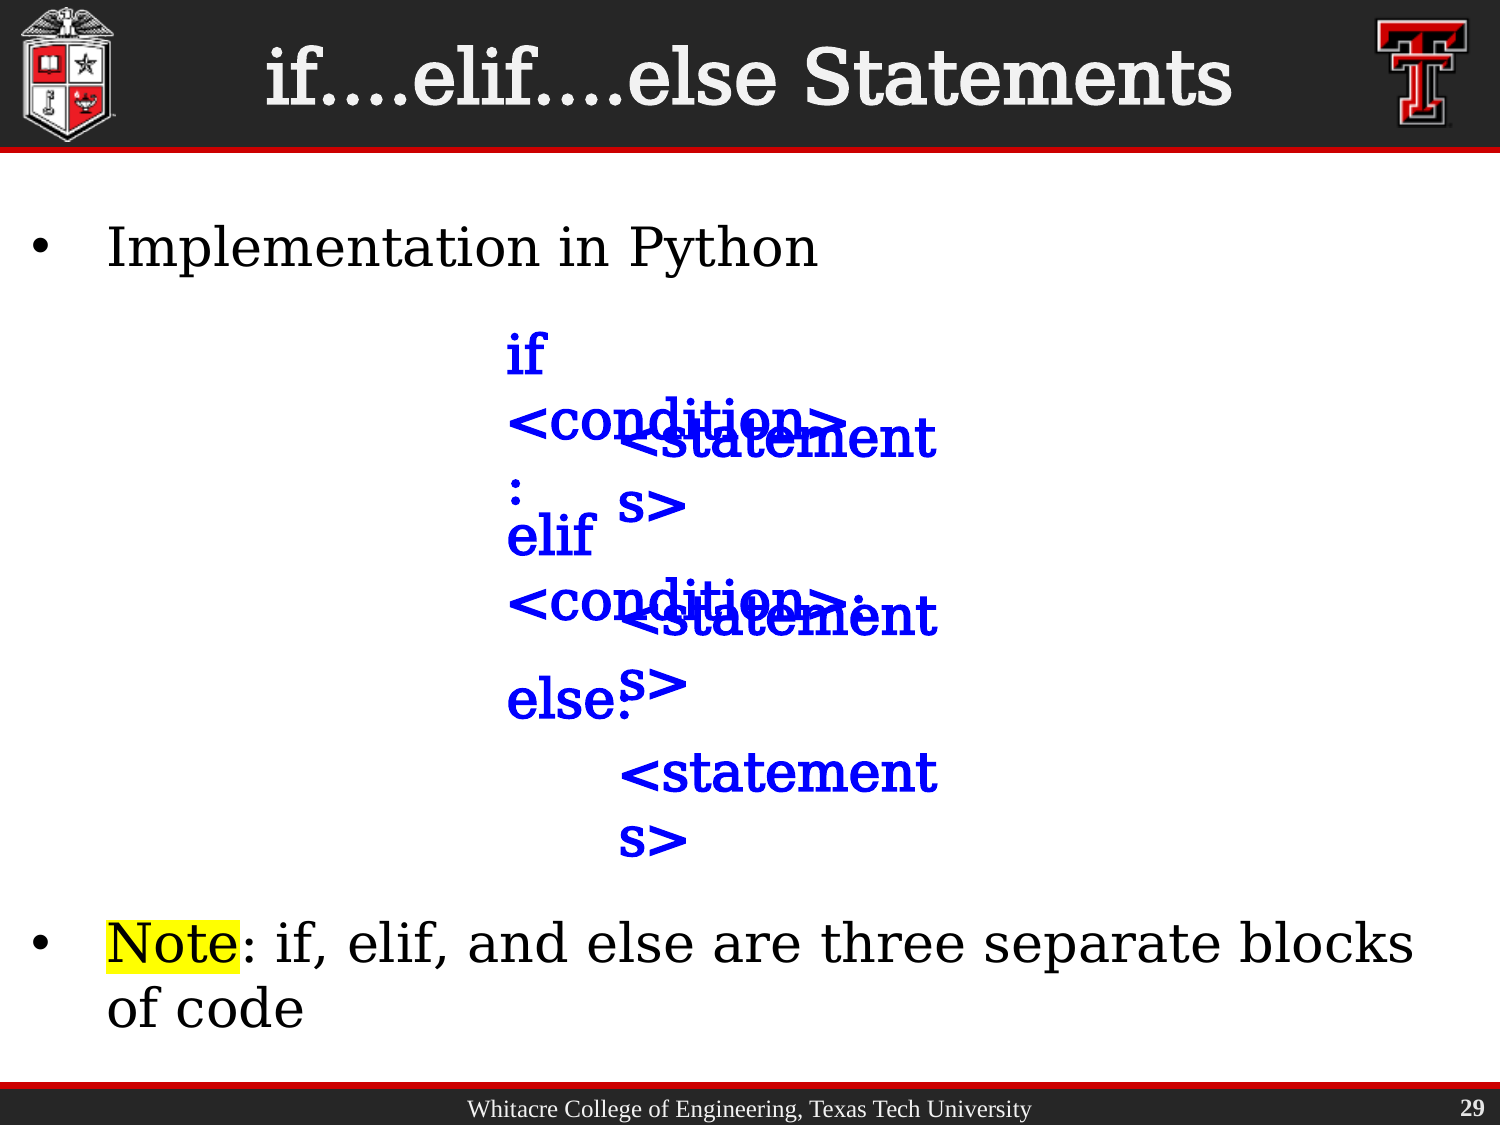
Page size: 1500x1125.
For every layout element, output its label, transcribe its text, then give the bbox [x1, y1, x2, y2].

text_box <statements> [603, 572, 966, 718]
text_box else: [491, 656, 919, 736]
text_box Note: if, elif, and else are three separate blocks of code [16, 901, 1447, 1046]
title if....elif....else Statements [151, 6, 1349, 141]
slide_number 29 [1392, 1086, 1500, 1125]
picture [1373, 14, 1472, 128]
text_box <statements> [603, 729, 966, 874]
text_box <statements> [876, 394, 965, 540]
text_box elif <condition>: [491, 492, 927, 638]
text_box if <condition>: [491, 312, 876, 492]
picture [21, 7, 116, 142]
text_box Implementation in Python [16, 204, 1447, 285]
